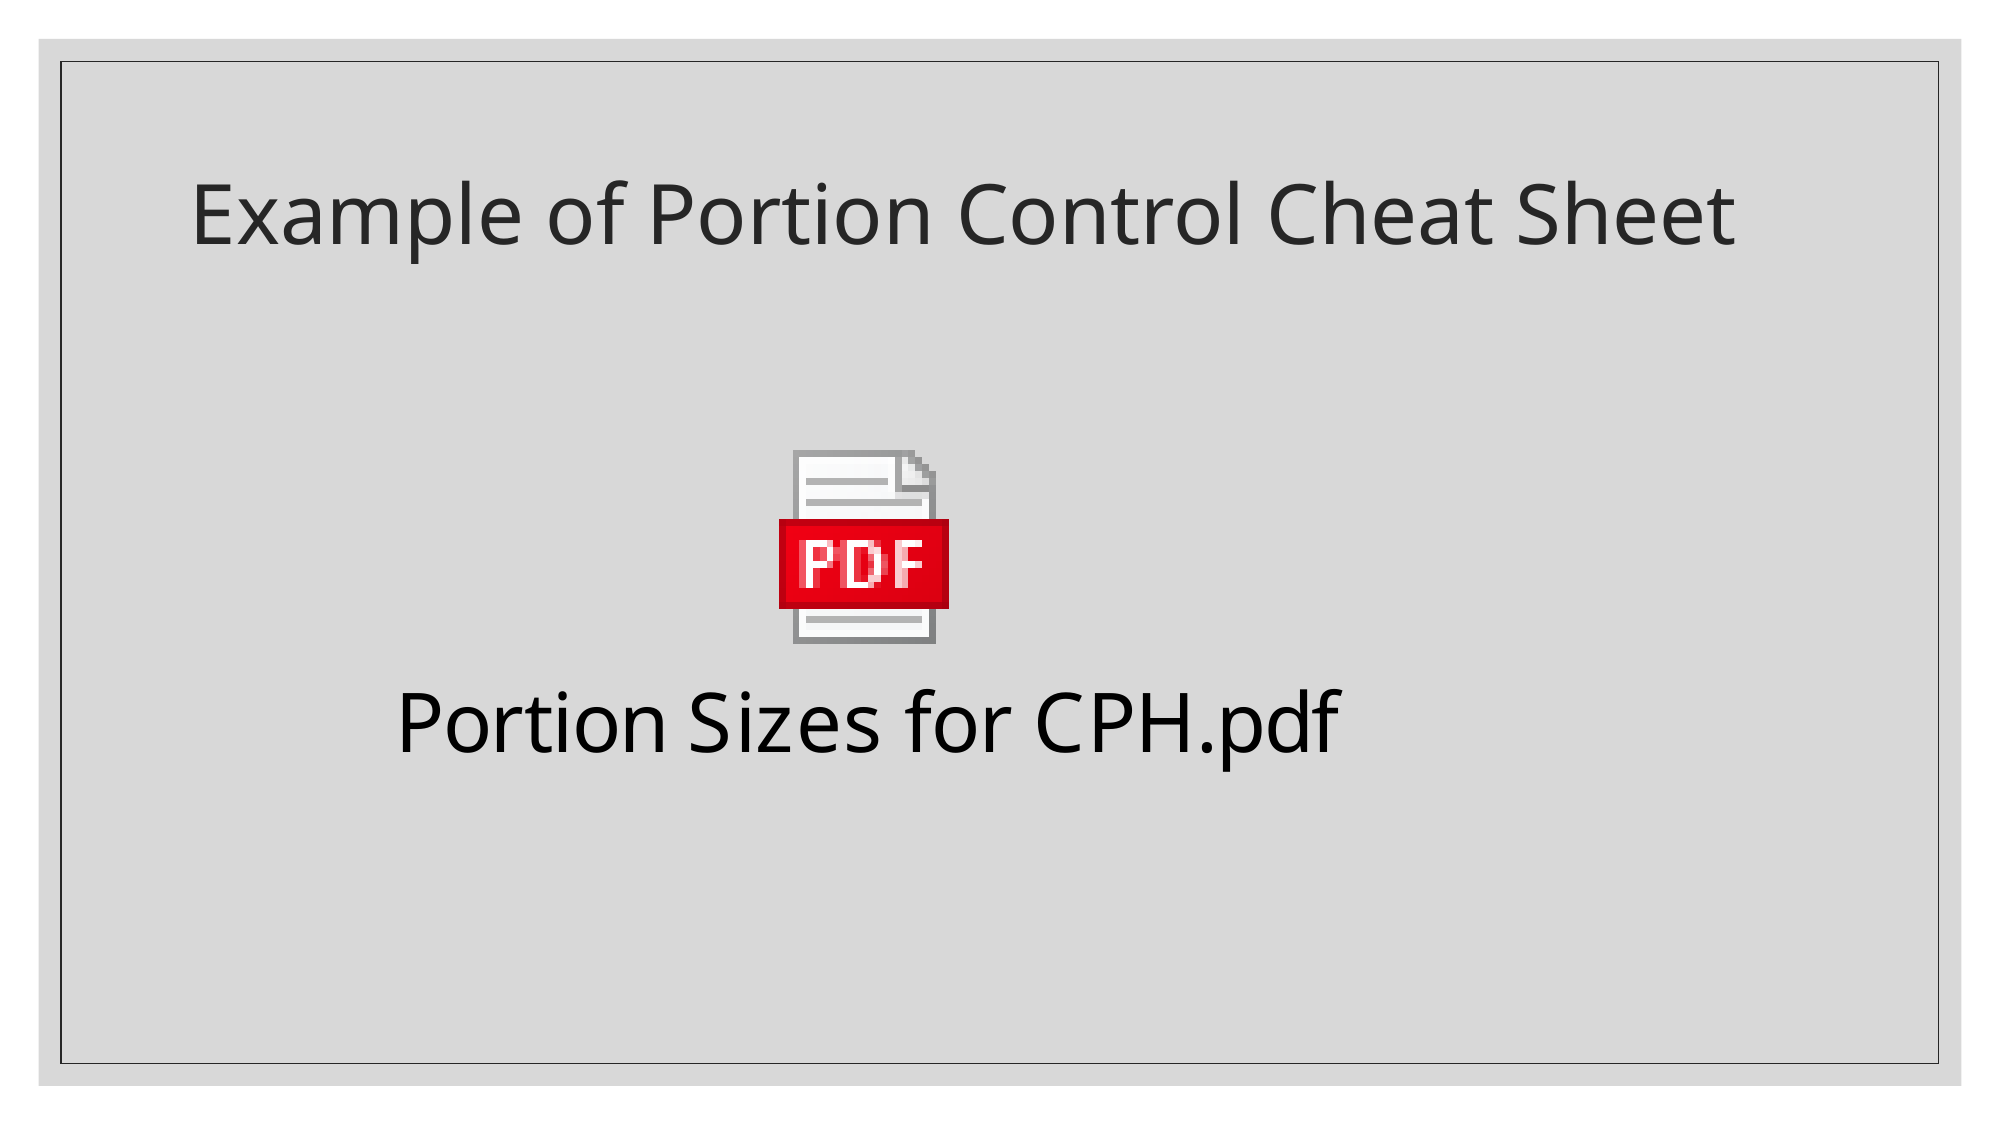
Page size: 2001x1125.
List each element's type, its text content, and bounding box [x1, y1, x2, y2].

title Example of Portion Control Cheat Sheet [174, 105, 1825, 331]
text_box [304, 437, 1432, 802]
